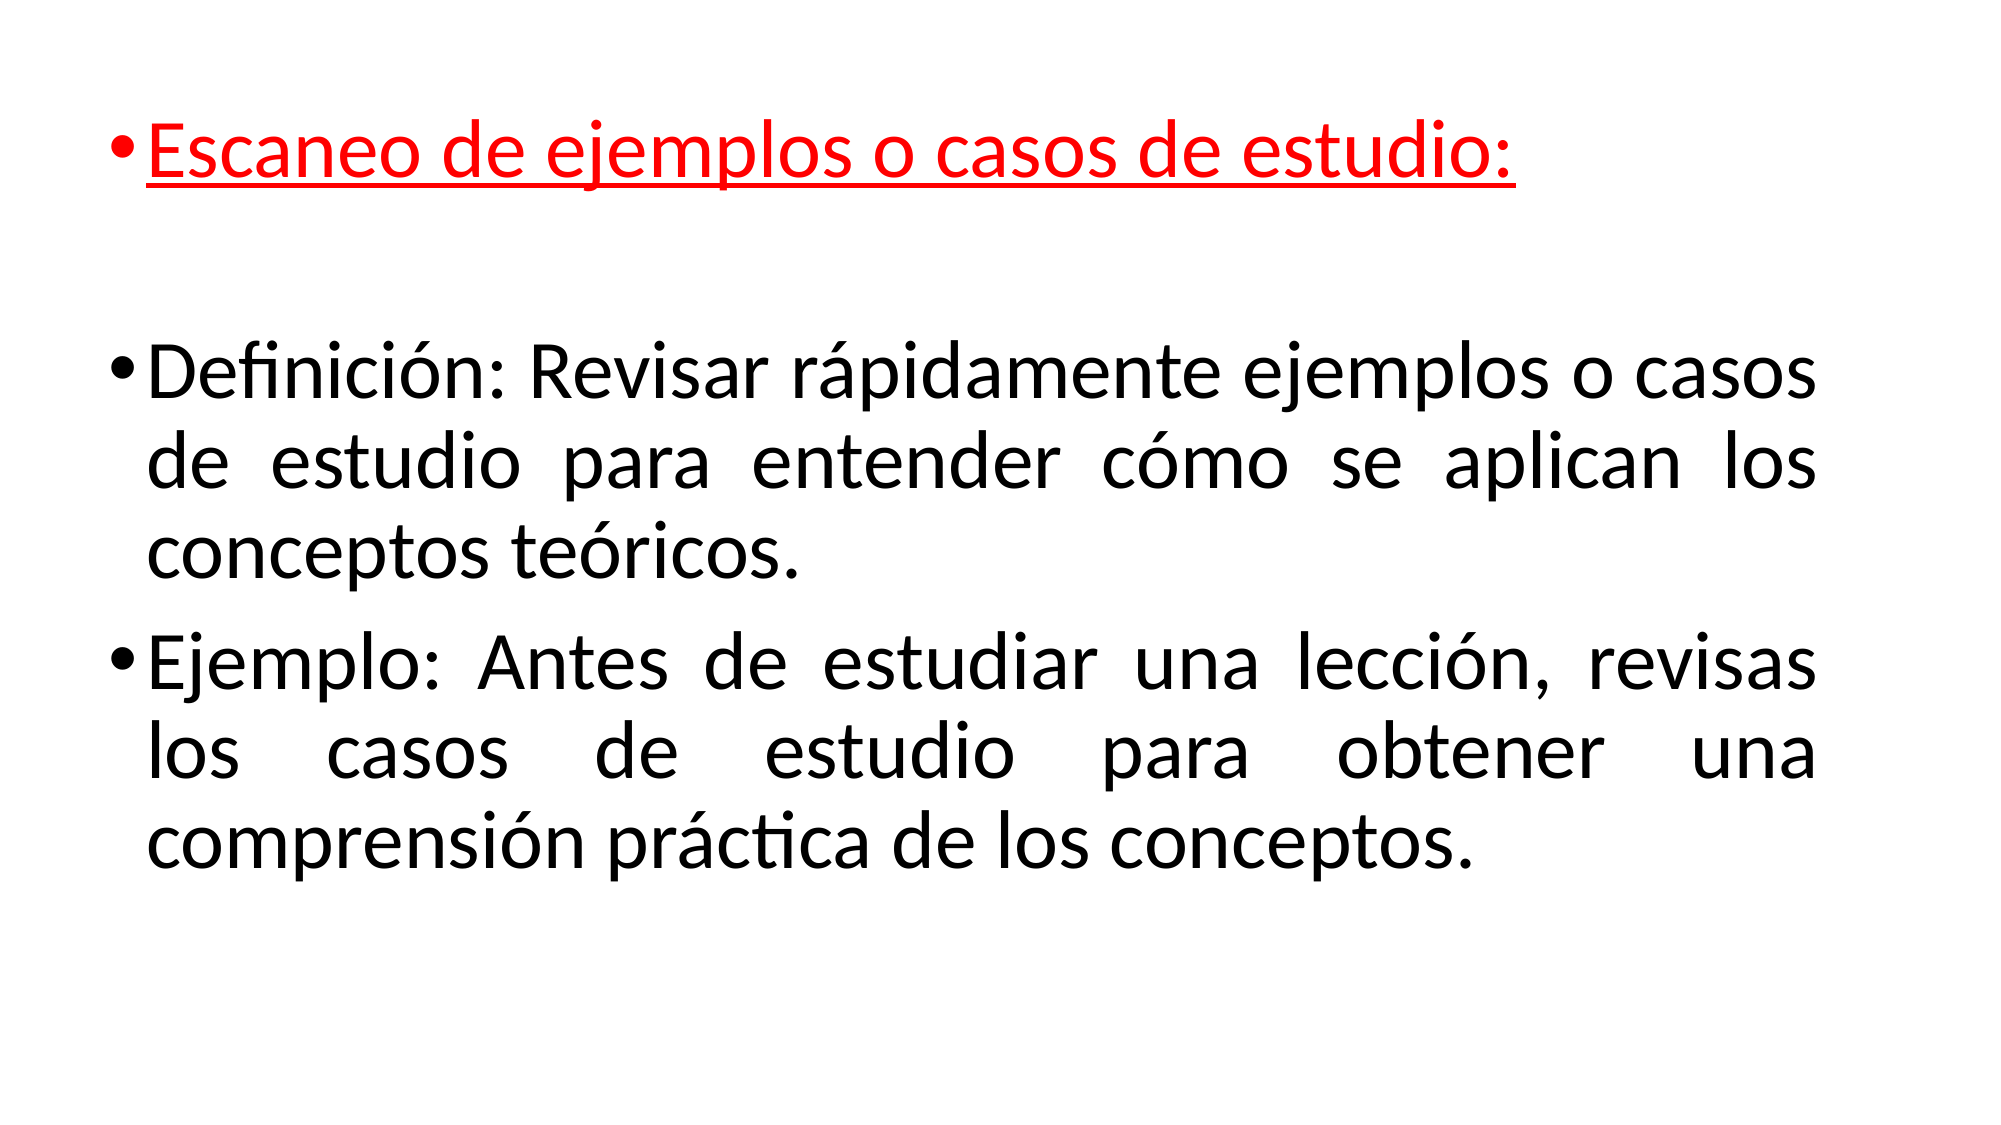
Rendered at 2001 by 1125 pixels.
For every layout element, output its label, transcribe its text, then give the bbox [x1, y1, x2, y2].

list Escaneo de ejemplos o casos de estudio: Definición: Revisar rápidamente ejemplos o casos de estudio para entender cómo se aplican los conceptos teóricos. Ejemplo: Antes de estudiar una lección, revisas los casos de estudio para obtener una comprensión práctica de los conceptos. [93, 97, 1835, 1057]
